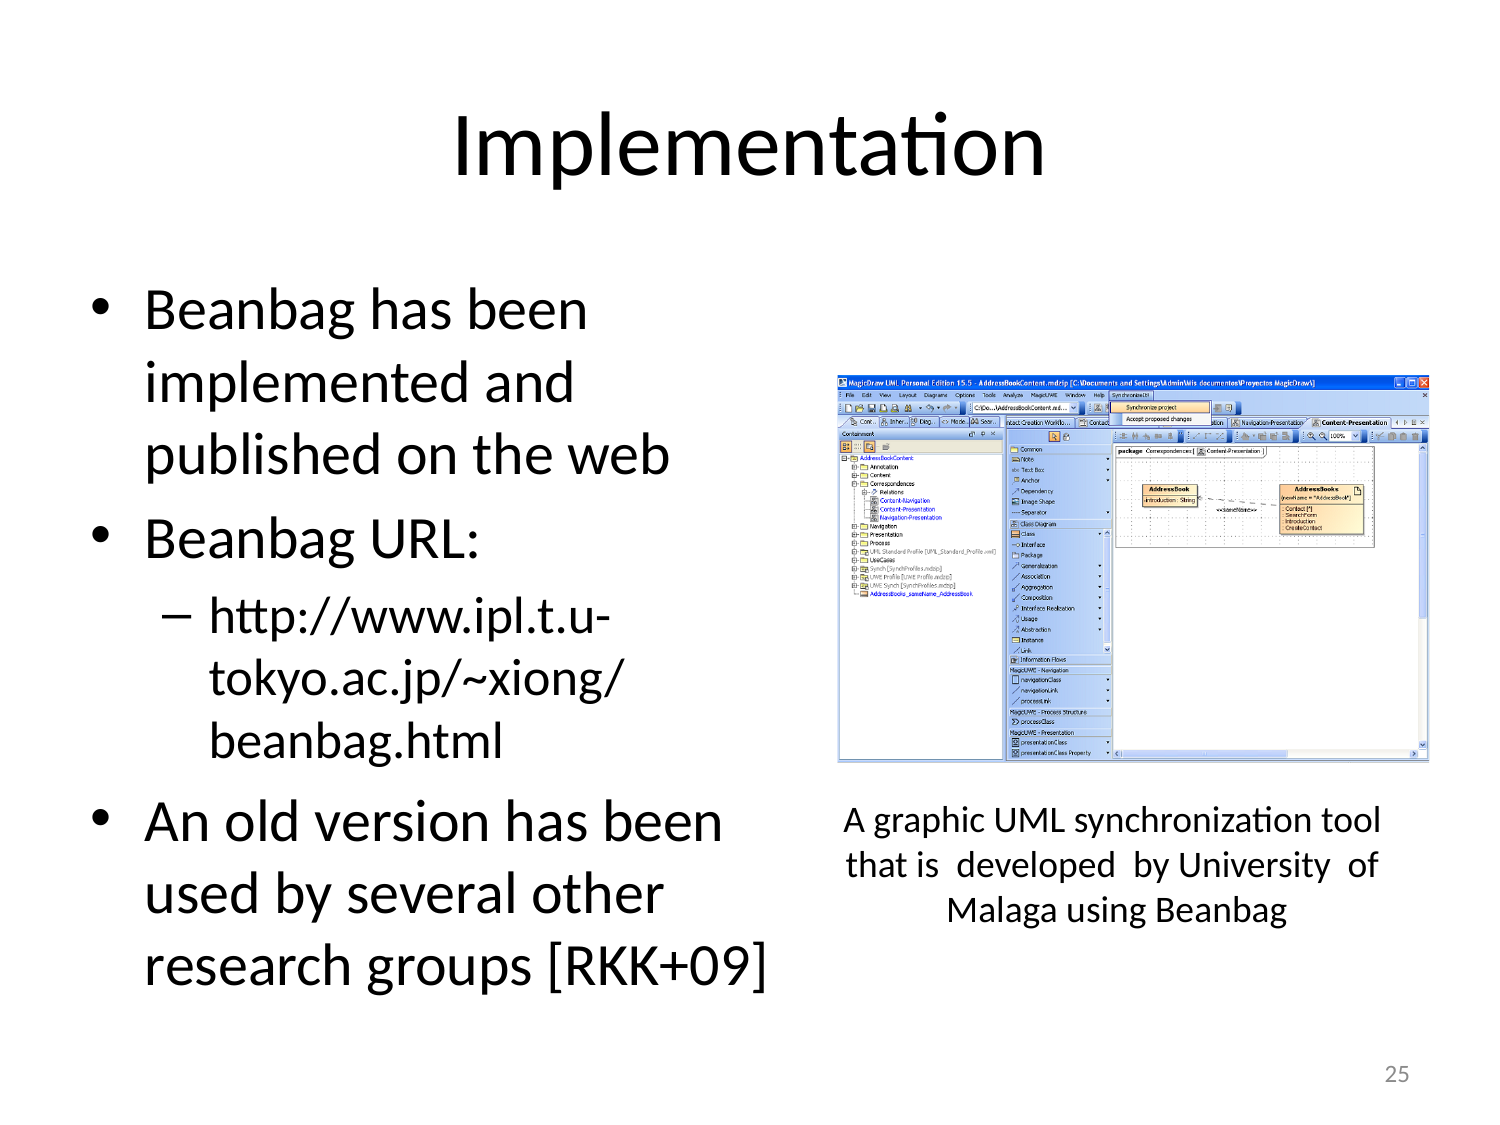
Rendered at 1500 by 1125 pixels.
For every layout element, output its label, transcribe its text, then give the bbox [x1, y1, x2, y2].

slide_number 25 [1074, 1042, 1425, 1103]
picture [837, 374, 1430, 763]
text_box A graphic UML synchronization tool that is developed by University of Malaga using Beanbag [828, 787, 1406, 938]
title Implementation [74, 44, 1426, 233]
list Beanbag has been implemented and published on the web Beanbag URL: http://www.ipl.t.u-tokyo.ac.jp/~xiong/beanbag.html An old version has been used by several other research groups [RKK+09] [74, 262, 838, 1006]
